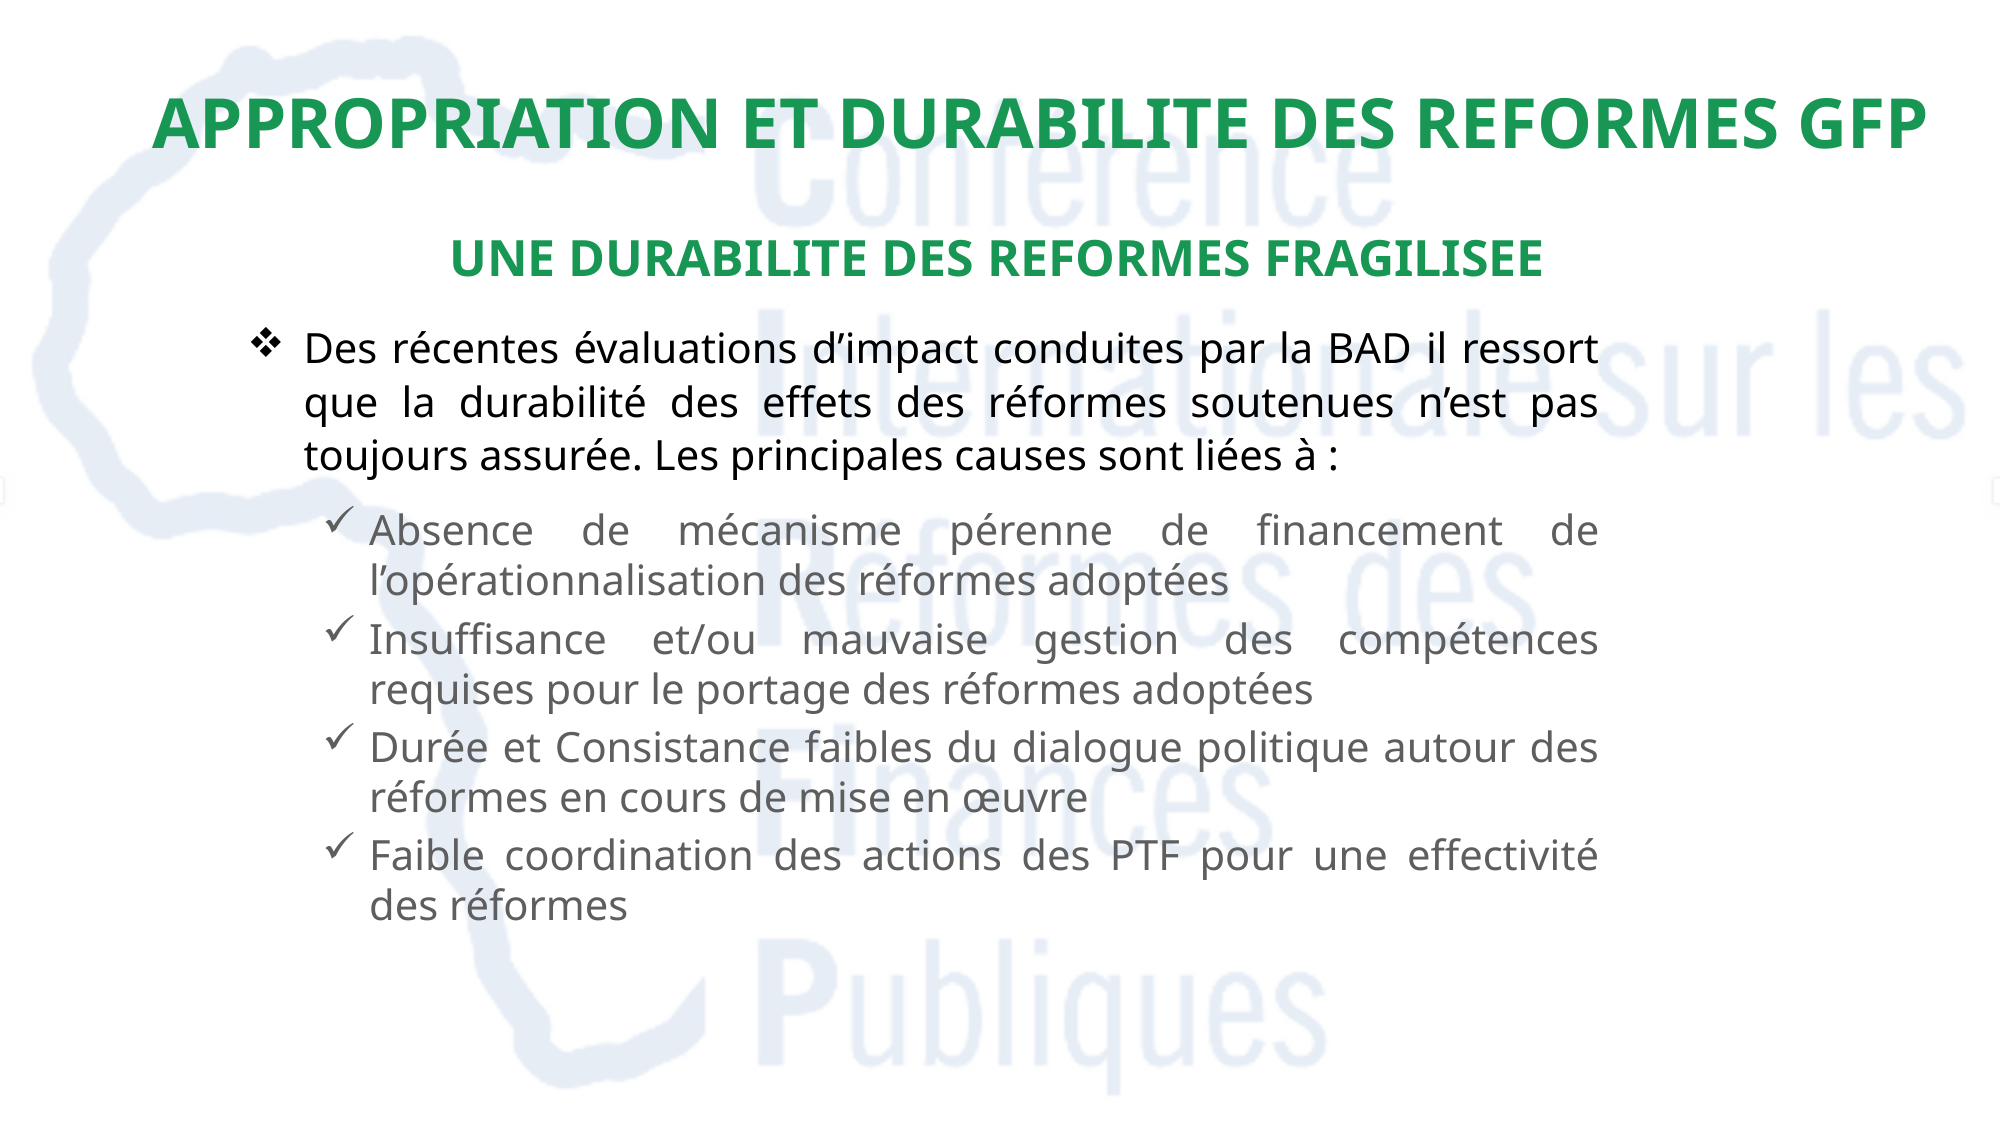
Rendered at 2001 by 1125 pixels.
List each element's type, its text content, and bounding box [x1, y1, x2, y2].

title APPROPRIATION ET DURABILITE DES REFORMES GFP [137, 59, 1971, 248]
text_box Des récentes évaluations d’impact conduites par la BAD il ressort que la durabilité des effets des réformes soutenues n’est pas toujours assurée. Les principales causes sont liées à : Absence de mécanisme pérenne de financement de l’opérationnalisation des réformes adoptées Insuffisance et/ou mauvaise gestion des compétences requises pour le portage des réformes adoptées Durée et Consistance faibles du dialogue politique autour des réformes en cours de mise en œuvre Faible coordination des actions des PTF pour une effectivité des réformes [232, 311, 1615, 937]
text_box UNE DURABILITE DES REFORMES FRAGILISEE [159, 219, 1823, 295]
